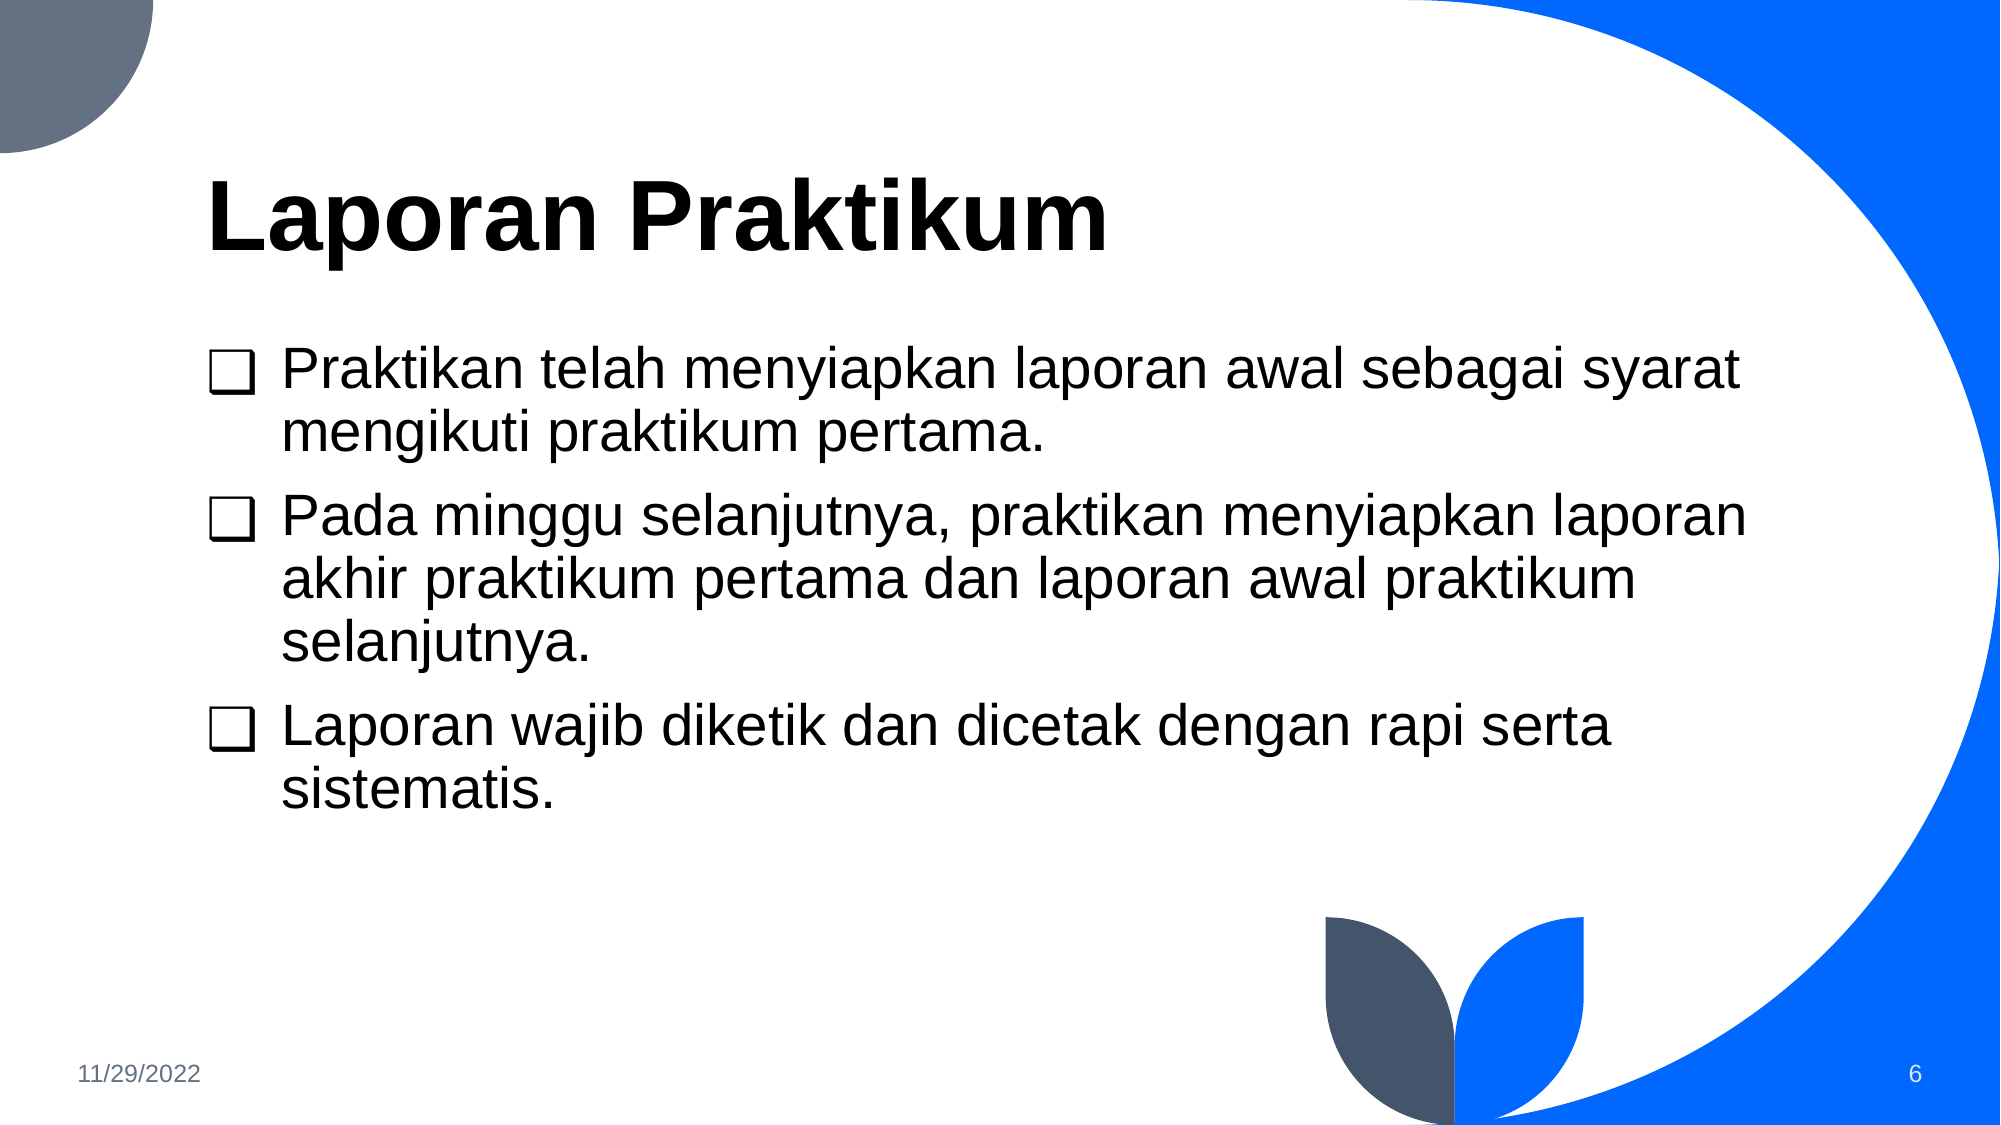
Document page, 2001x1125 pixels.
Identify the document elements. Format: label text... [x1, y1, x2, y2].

list Praktikan telah menyiapkan laporan awal sebagai syarat mengikuti praktikum pertama. Pada minggu selanjutnya, praktikan menyiapkan laporan akhir praktikum pertama dan laporan awal praktikum selanjutnya. Laporan wajib diketik dan dicetak dengan rapi serta sistematis. [191, 330, 1796, 998]
slide_number ‹#› [1665, 1042, 1938, 1103]
title Laporan Praktikum [191, 62, 1796, 280]
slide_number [62, 1042, 513, 1103]
